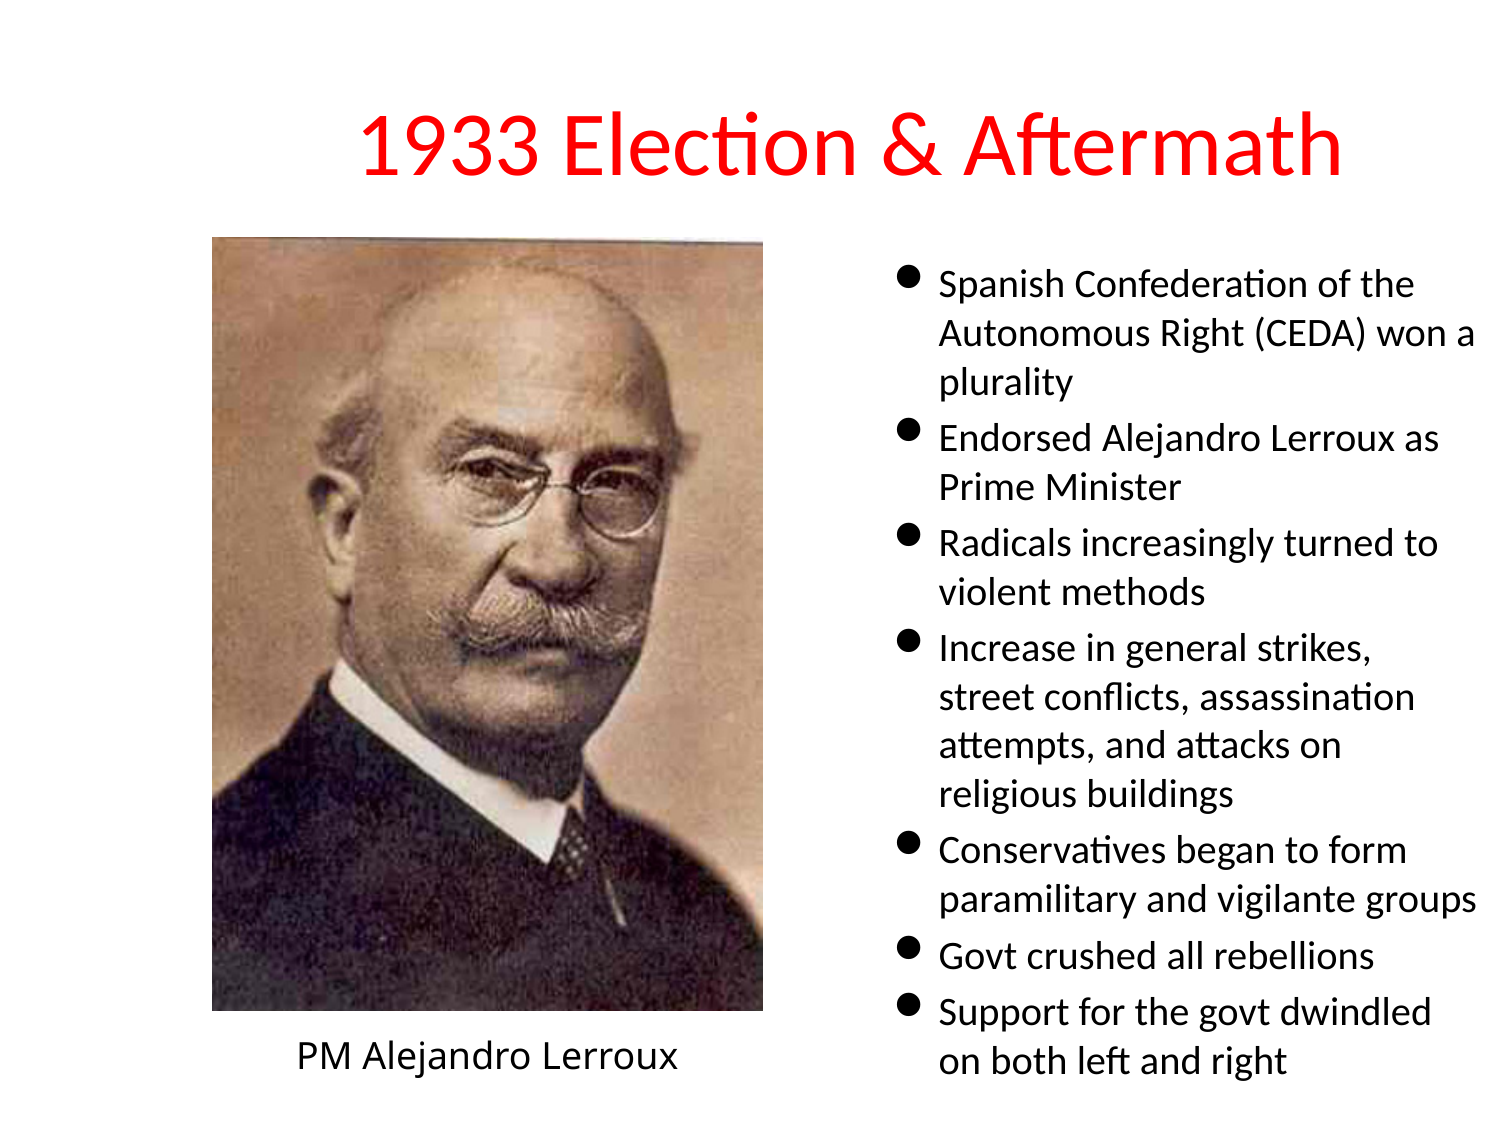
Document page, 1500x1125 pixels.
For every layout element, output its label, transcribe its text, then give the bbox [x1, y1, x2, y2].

list Spanish Confederation of the Autonomous Right (CEDA) won a plurality Endorsed Alejandro Lerroux as Prime Minister Radicals increasingly turned to violent methods Increase in general strikes, street conflicts, assassination attempts, and attacks on religious buildings Conservatives began to form paramilitary and vigilante groups Govt crushed all rebellions Support for the govt dwindled on both left and right [865, 249, 1500, 1125]
title 1933 Election & Aftermath [235, 45, 1466, 233]
text_box PM Alejandro Lerroux [218, 1024, 757, 1085]
picture [212, 237, 763, 1011]
